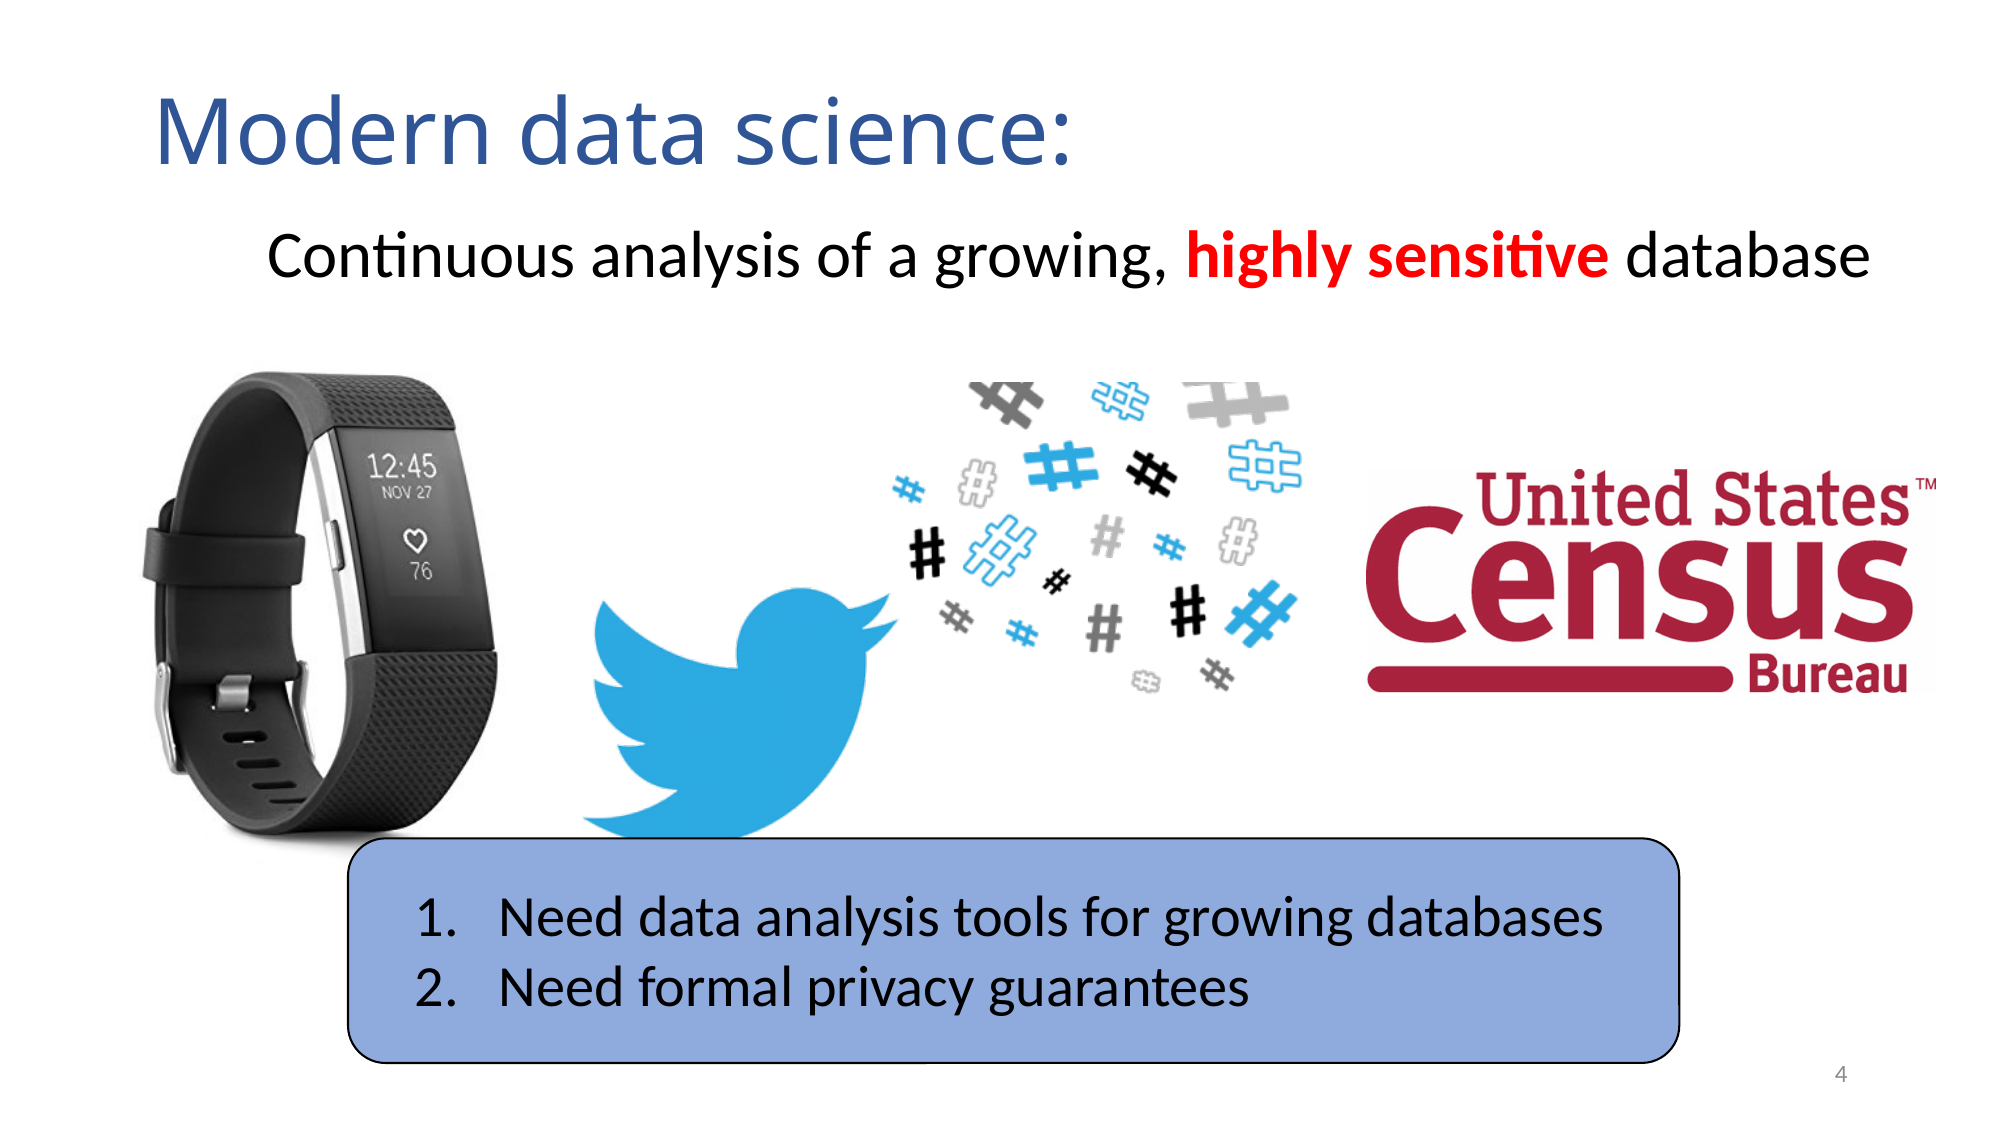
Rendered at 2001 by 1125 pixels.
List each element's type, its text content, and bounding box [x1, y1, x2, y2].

title Modern data science: [137, 26, 1863, 244]
picture [97, 310, 1303, 898]
picture [1366, 469, 1936, 693]
text_box [346, 837, 1681, 1065]
slide_number 3 [1412, 1042, 1863, 1103]
text_box Need data analysis tools for growing databases Need formal privacy guarantees [399, 870, 1657, 1026]
list Continuous analysis of a growing, highly sensitive database [252, 212, 1978, 343]
